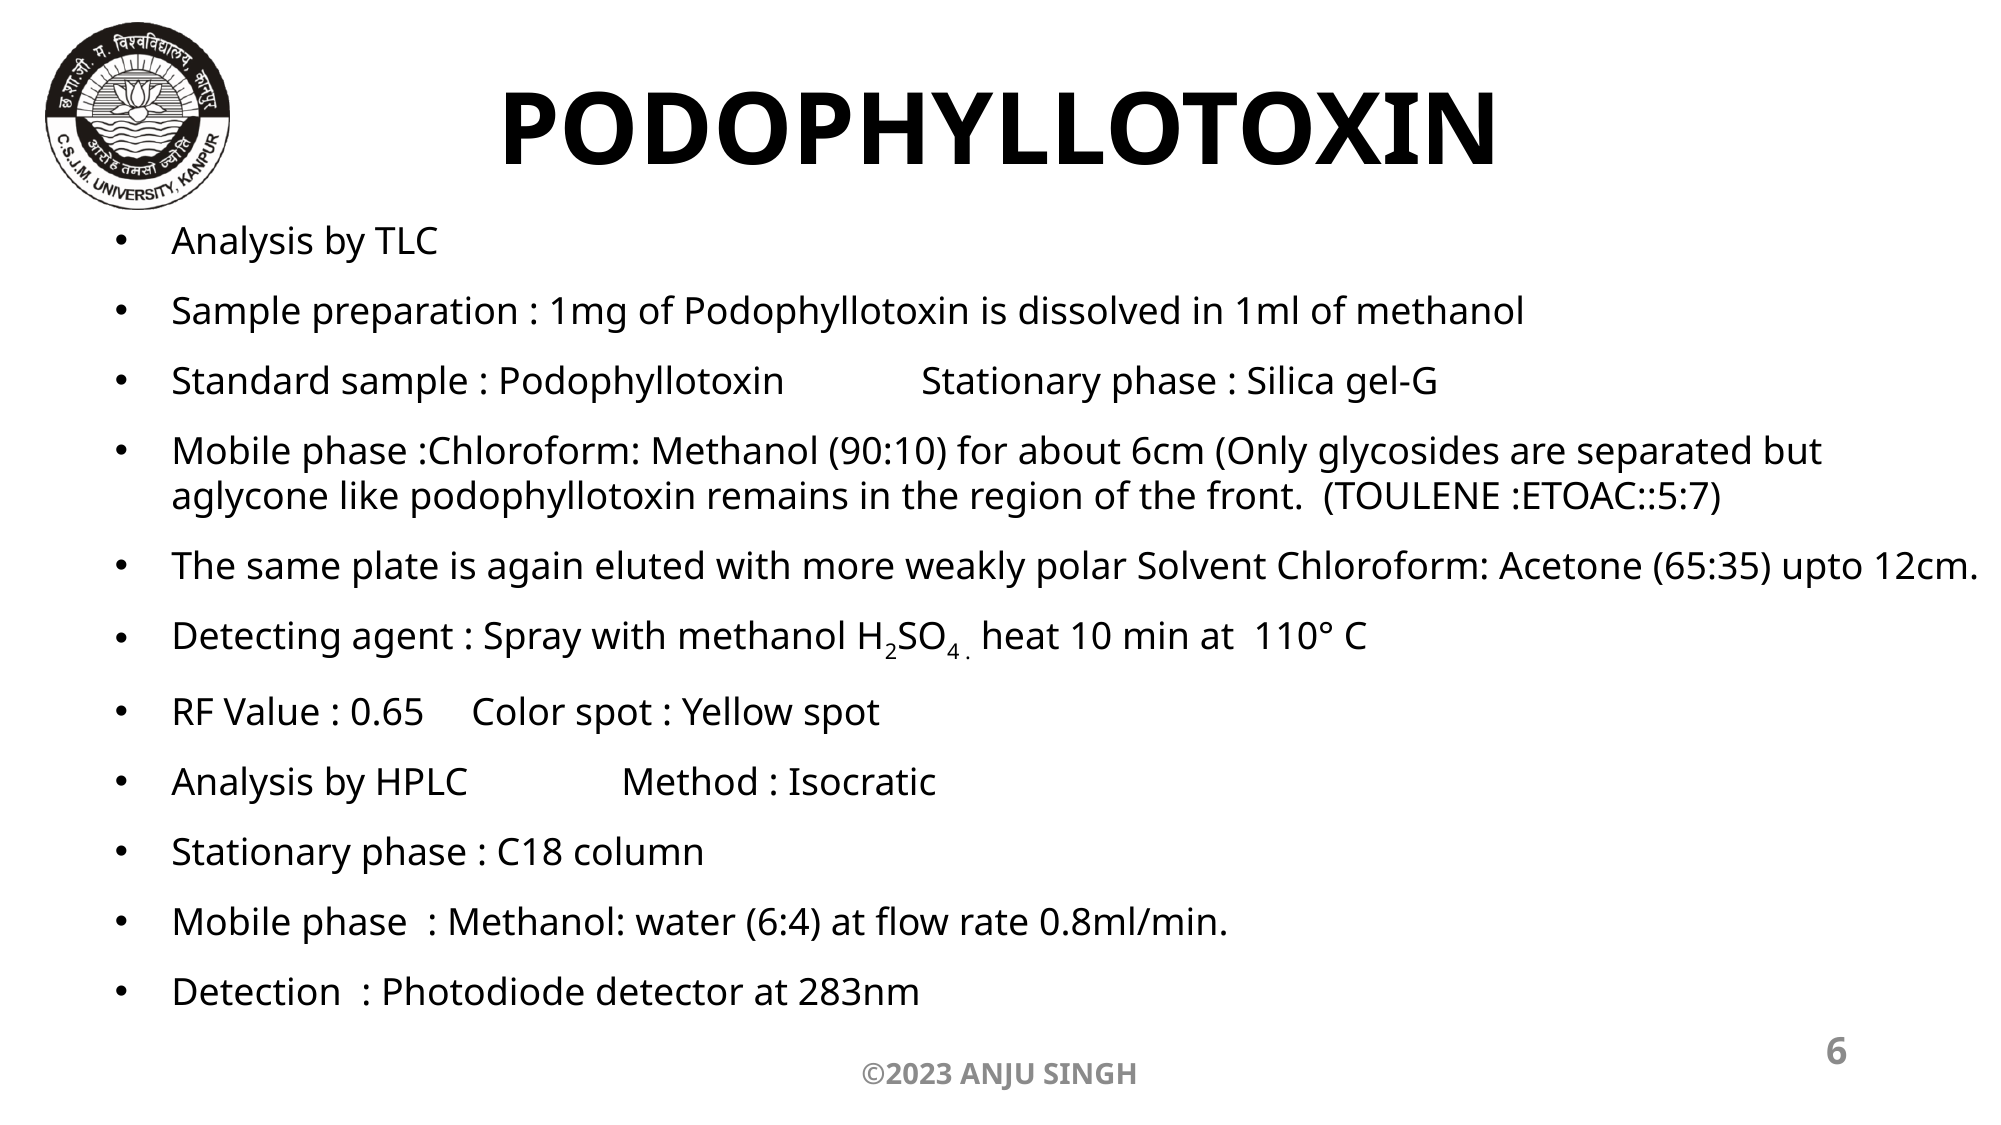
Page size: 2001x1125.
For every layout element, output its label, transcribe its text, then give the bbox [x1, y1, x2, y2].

slide_number 6 [1412, 1022, 1863, 1083]
footer ©2023 ANJU SINGH [662, 1042, 1338, 1103]
list Analysis by TLC Sample preparation : 1mg of Podophyllotoxin is dissolved in 1ml of methanol Standard sample : Podophyllotoxin Stationary phase : Silica gel-G Mobile phase :Chloroform: Methanol (90:10) for about 6cm (Only glycosides are separated but aglycone like podophyllotoxin remains in the region of the front. (TOULENE :ETOAC::5:7) The same plate is again eluted with more weakly polar Solvent Chloroform: Acetone (65:35) upto 12cm. Detecting agent : Spray with methanol H2SO4 . heat 10 min at 110° C RF Value : 0.65 Color spot : Yellow spot Analysis by HPLC Method : Isocratic Stationary phase : C18 column Mobile phase : Methanol: water (6:4) at flow rate 0.8ml/min. Detection : Photodiode detector at 283nm [99, 209, 2000, 1043]
text_box PODOPHYLLOTOXIN [324, 62, 1675, 188]
picture [45, 22, 230, 211]
